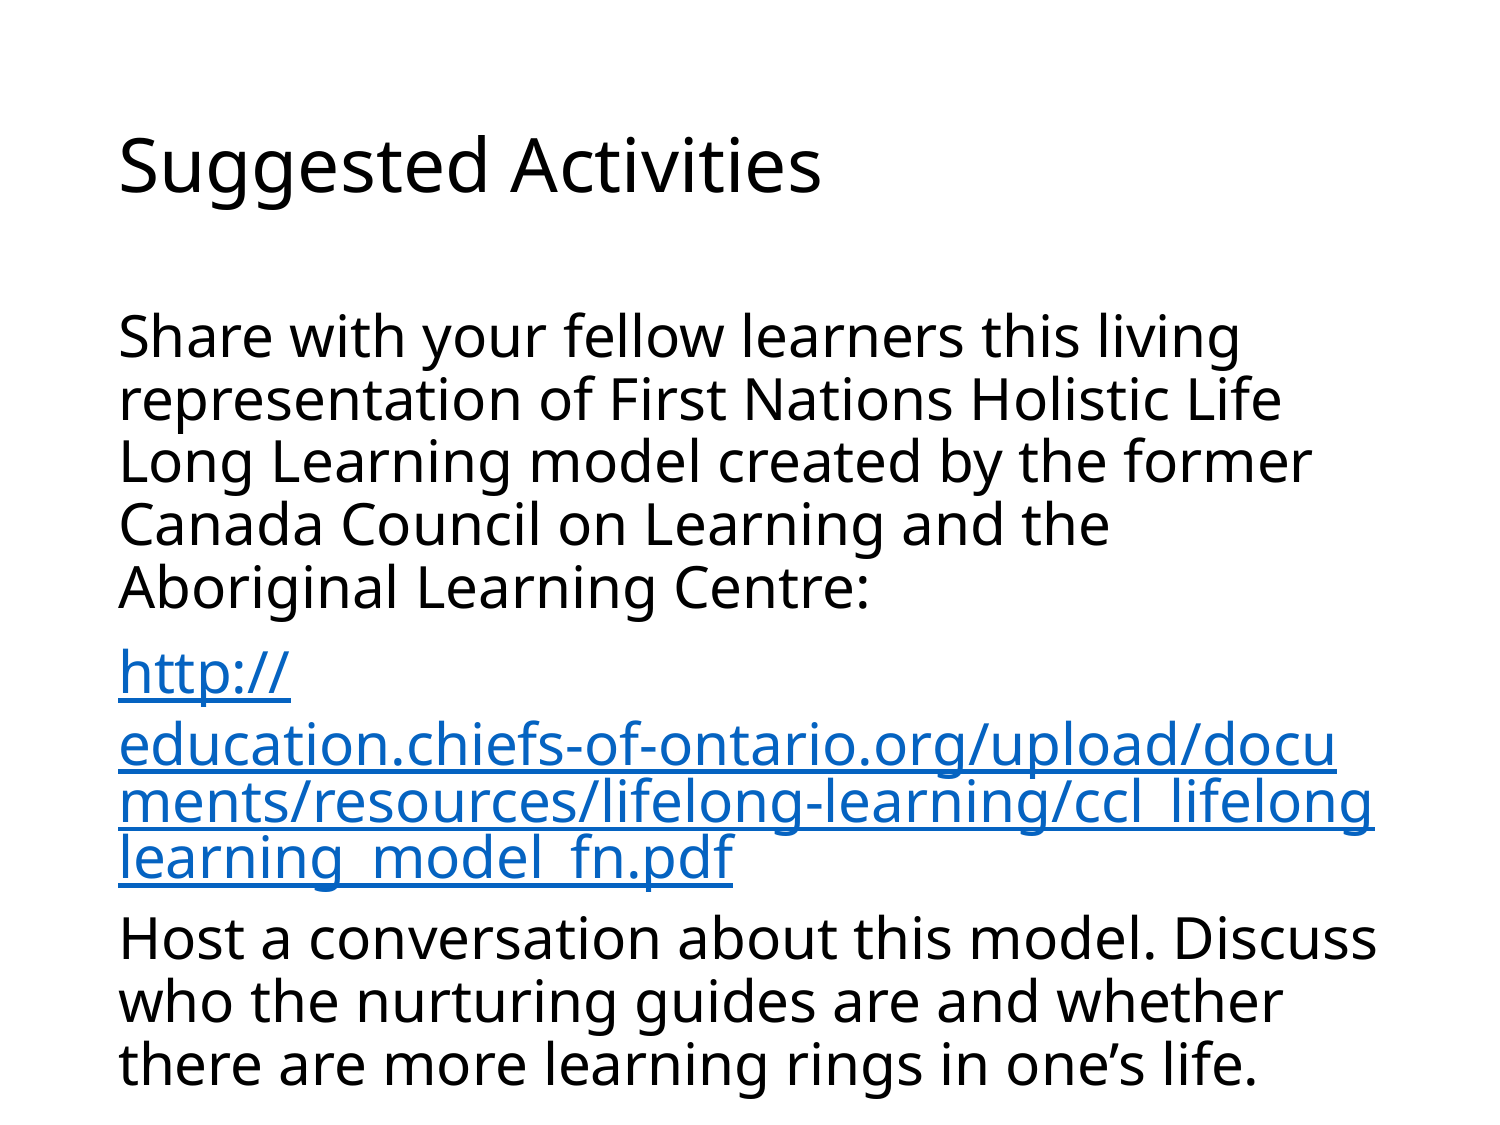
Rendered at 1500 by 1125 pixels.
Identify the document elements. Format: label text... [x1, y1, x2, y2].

list Share with your fellow learners this living representation of First Nations Holistic Life Long Learning model created by the former Canada Council on Learning and the Aboriginal Learning Centre: http://education.chiefs-of-ontario.org/upload/documents/resources/lifelong-learning/ccl_lifelonglearning_model_fn.pdf Host a conversation about this model. Discuss who the nurturing guides are and whether there are more learning rings in one’s life. [103, 299, 1397, 1014]
title Suggested Activities [103, 59, 1397, 278]
